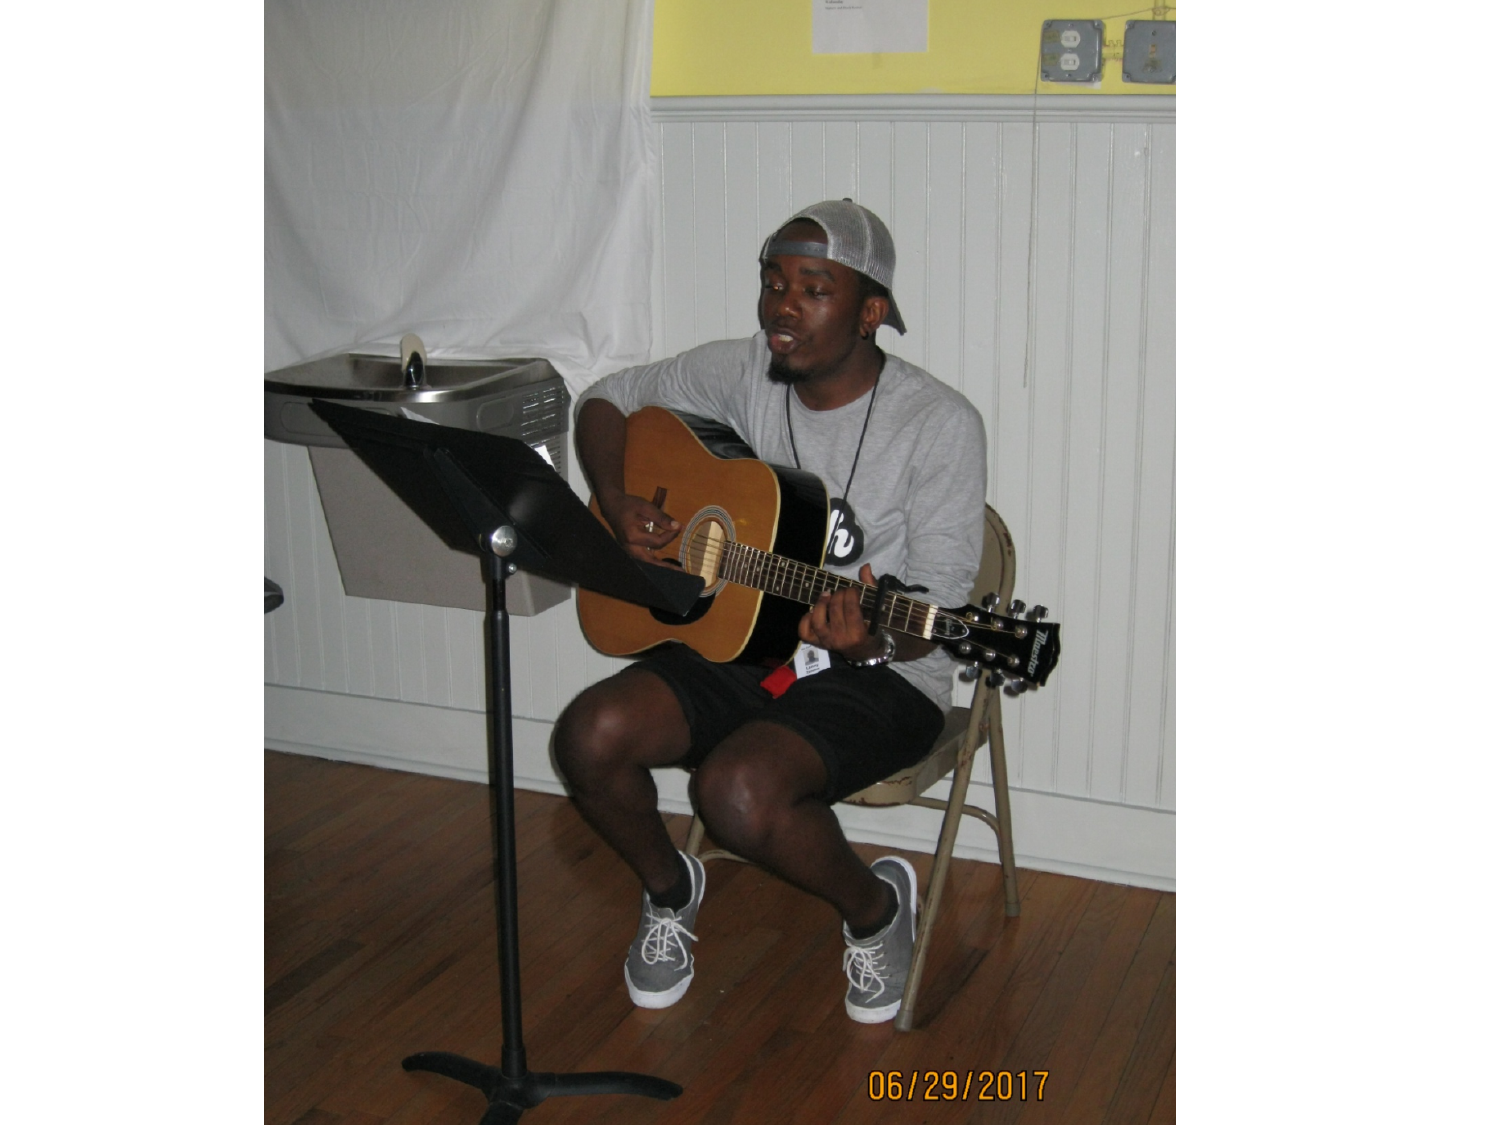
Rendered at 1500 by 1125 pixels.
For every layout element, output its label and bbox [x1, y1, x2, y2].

picture [110, 0, 1328, 1125]
